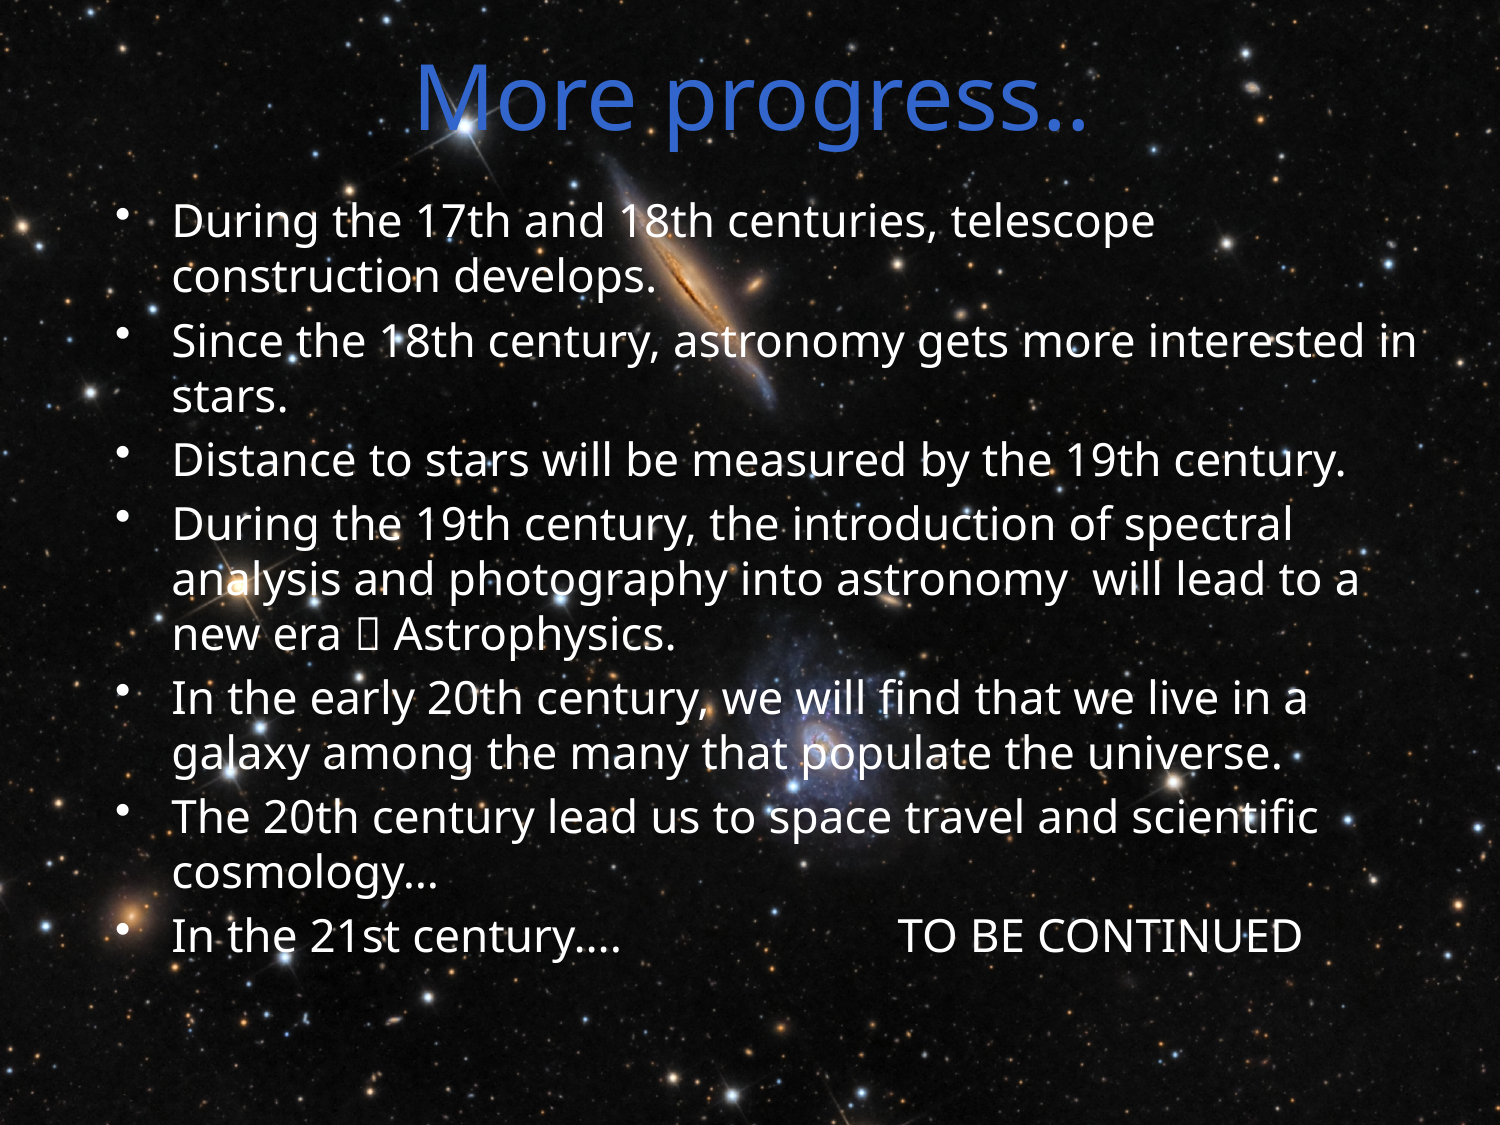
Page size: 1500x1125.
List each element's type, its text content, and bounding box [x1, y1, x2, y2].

picture [0, 0, 1500, 1125]
title More progress.. [76, 0, 1428, 188]
list During the 17th and 18th centuries, telescope construction develops. Since the 18th century, astronomy gets more interested in stars. Distance to stars will be measured by the 19th century. During the 19th century, the introduction of spectral analysis and photography into astronomy will lead to a new era  Astrophysics. In the early 20th century, we will find that we live in a galaxy among the many that populate the universe. The 20th century lead us to space travel and scientific cosmology… In the 21st century…. TO BE CONTINUED [100, 184, 1451, 928]
